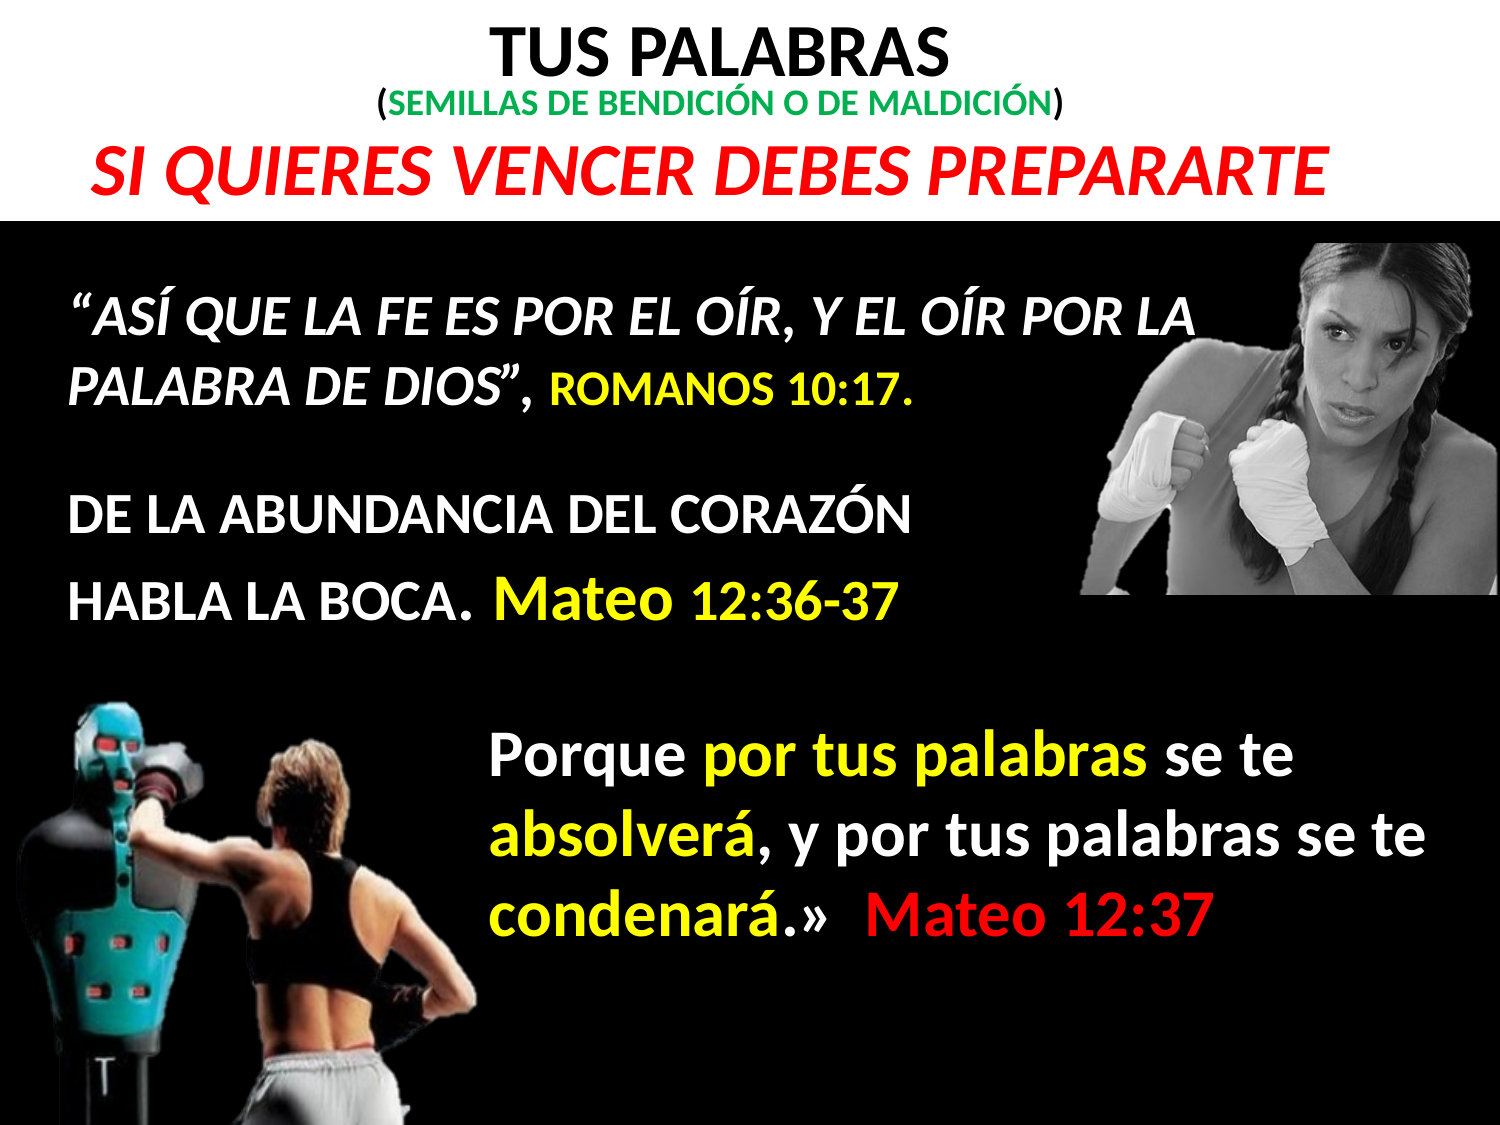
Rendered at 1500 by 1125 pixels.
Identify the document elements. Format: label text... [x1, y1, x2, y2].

picture [950, 243, 1499, 595]
text_box [0, 0, 1500, 221]
text_box DE LA ABUNDANCIA DEL CORAZÓN HABLA LA BOCA. Mateo 12:36-37 [53, 468, 963, 643]
text_box Porque por tus palabras se te absolverá, y por tus palabras se te condenará.» Mateo 12:37 [473, 632, 1500, 957]
text_box “ASÍ QUE LA FE ES POR EL OÍR, Y EL OÍR POR LA PALABRA DE DIOS”, ROMANOS 10:17. [53, 269, 945, 425]
picture [0, 682, 504, 1125]
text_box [52, 0, 1389, 138]
text_box SI QUIERES VENCER DEBES PREPARARTE [76, 113, 1483, 219]
